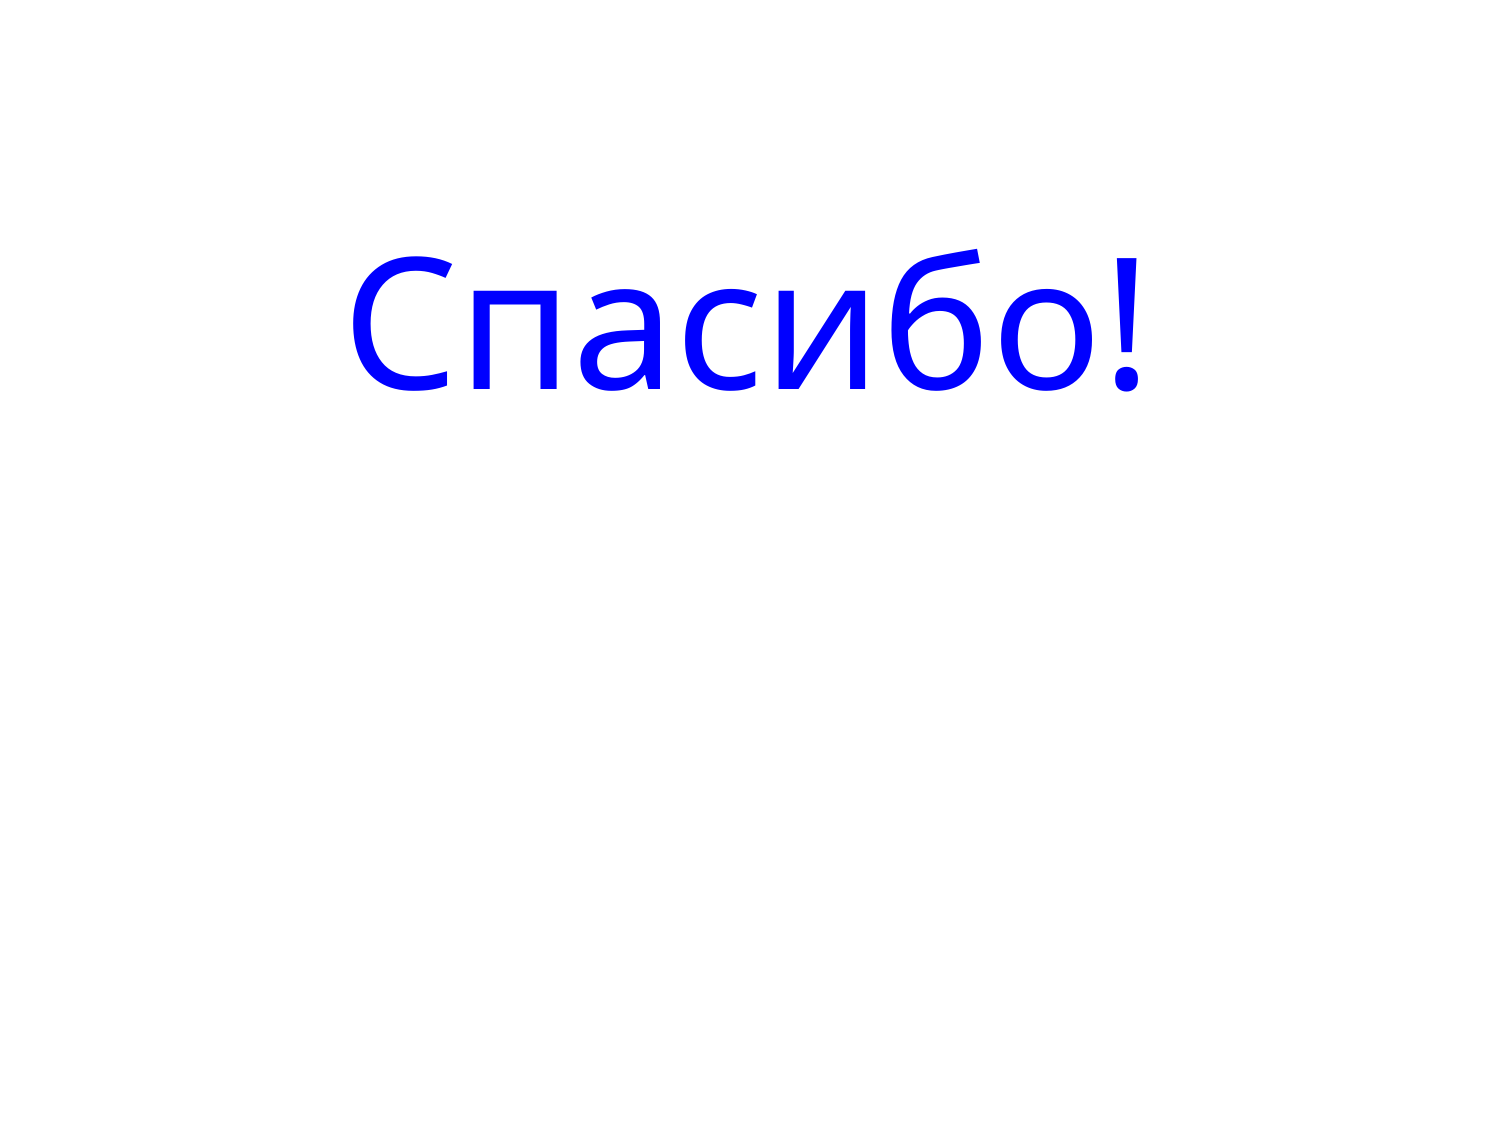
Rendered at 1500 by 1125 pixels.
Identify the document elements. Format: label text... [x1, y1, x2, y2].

text_box Спасибо! [328, 199, 1219, 434]
